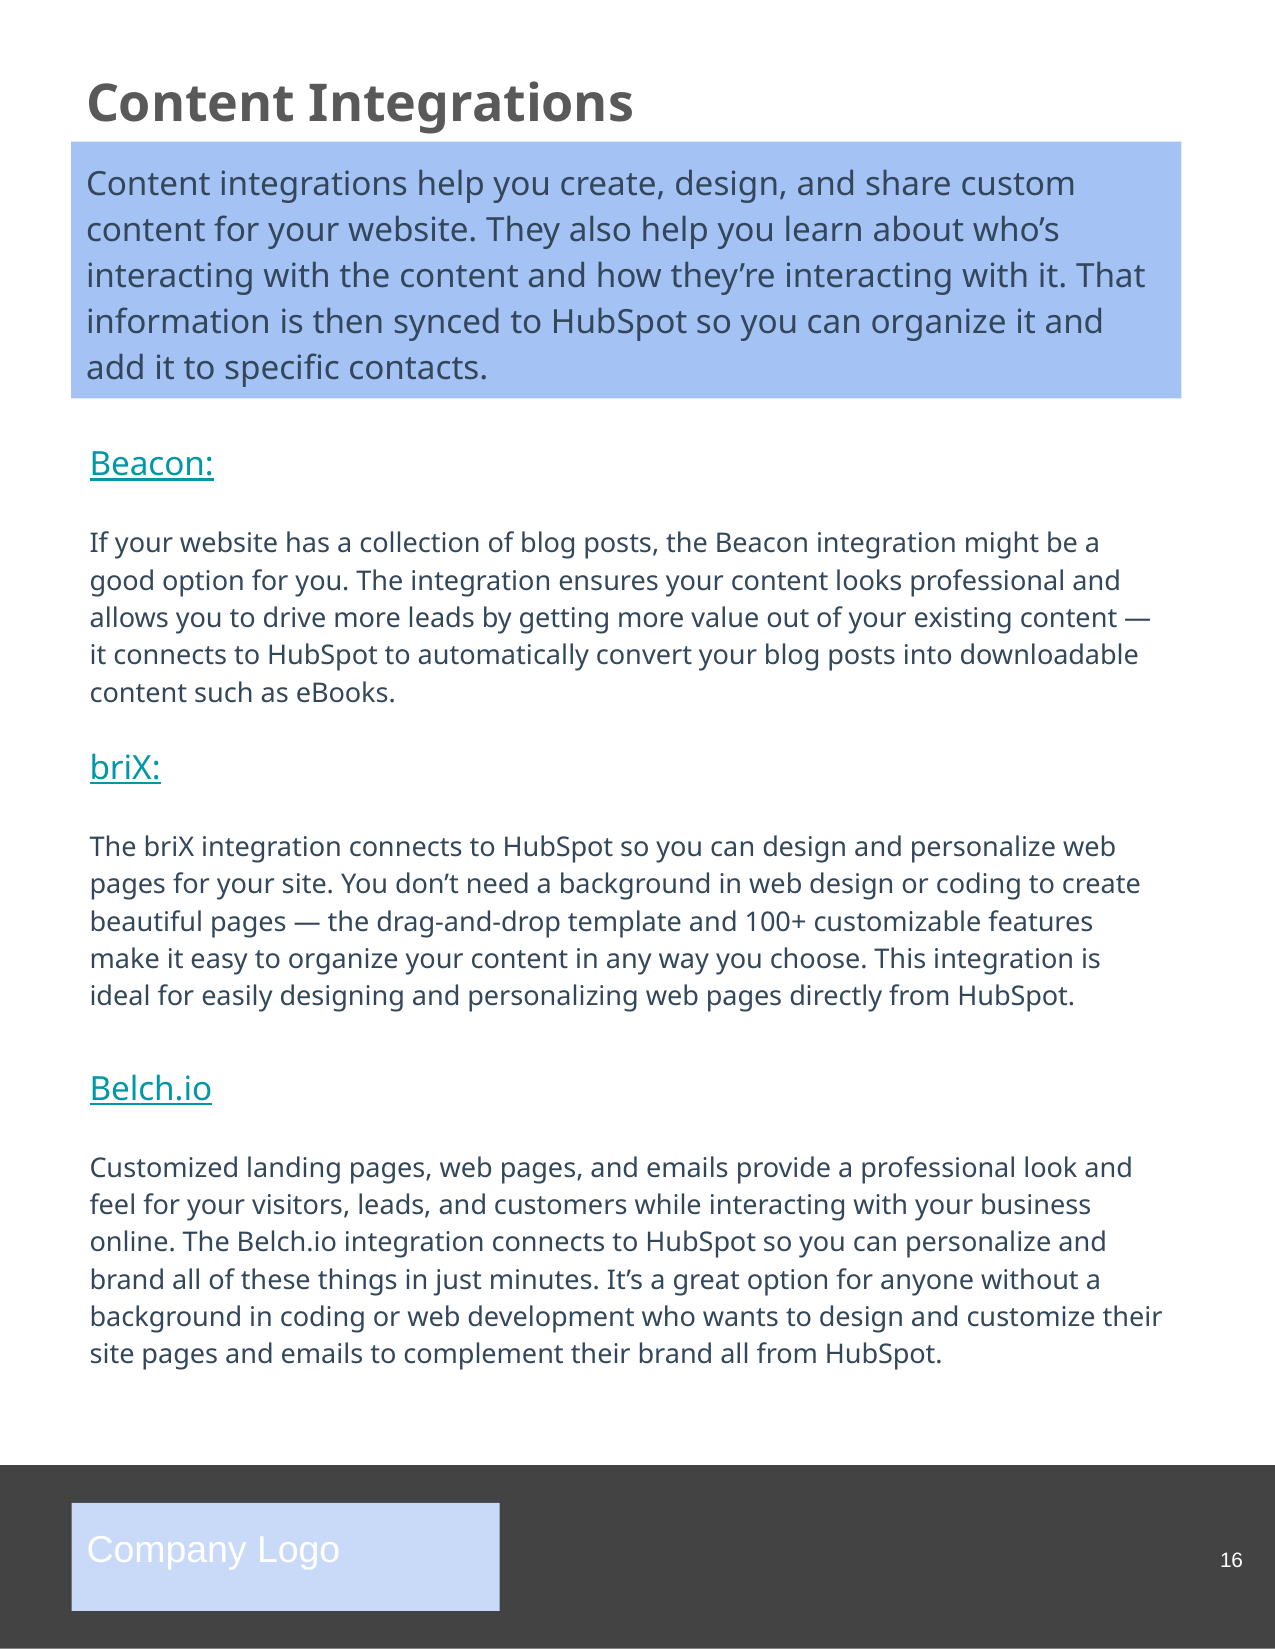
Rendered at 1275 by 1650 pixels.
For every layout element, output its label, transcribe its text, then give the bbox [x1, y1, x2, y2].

text_box [0, 1465, 1275, 1649]
subtitle Company Logo [71, 1502, 500, 1611]
list Content Integrations [71, 44, 1220, 208]
text_box briX: The briX integration connects to HubSpot so you can design and personalize web pages for your site. You don’t need a background in web design or coding to create beautiful pages — the drag-and-drop template and 100+ customizable features make it easy to organize your content in any way you choose. This integration is ideal for easily designing and personalizing web pages directly from HubSpot. [74, 724, 1178, 1029]
slide_number ‹#› [1181, 1495, 1258, 1623]
text_box Belch.io Customized landing pages, web pages, and emails provide a professional look and feel for your visitors, leads, and customers while interacting with your business online. The Belch.io integration connects to HubSpot so you can personalize and brand all of these things in just minutes. It’s a great option for anyone without a background in coding or web development who wants to design and customize their site pages and emails to complement their brand all from HubSpot. [74, 1044, 1178, 1381]
list Content integrations help you create, design, and share custom content for your website. They also help you learn about who’s interacting with the content and how they’re interacting with it. That information is then synced to HubSpot so you can organize it and add it to specific contacts. [71, 141, 1182, 399]
text_box Beacon: If your website has a collection of blog posts, the Beacon integration might be a good option for you. The integration ensures your content looks professional and allows you to drive more leads by getting more value out of your existing content — it connects to HubSpot to automatically convert your blog posts into downloadable content such as eBooks. [74, 420, 1185, 697]
